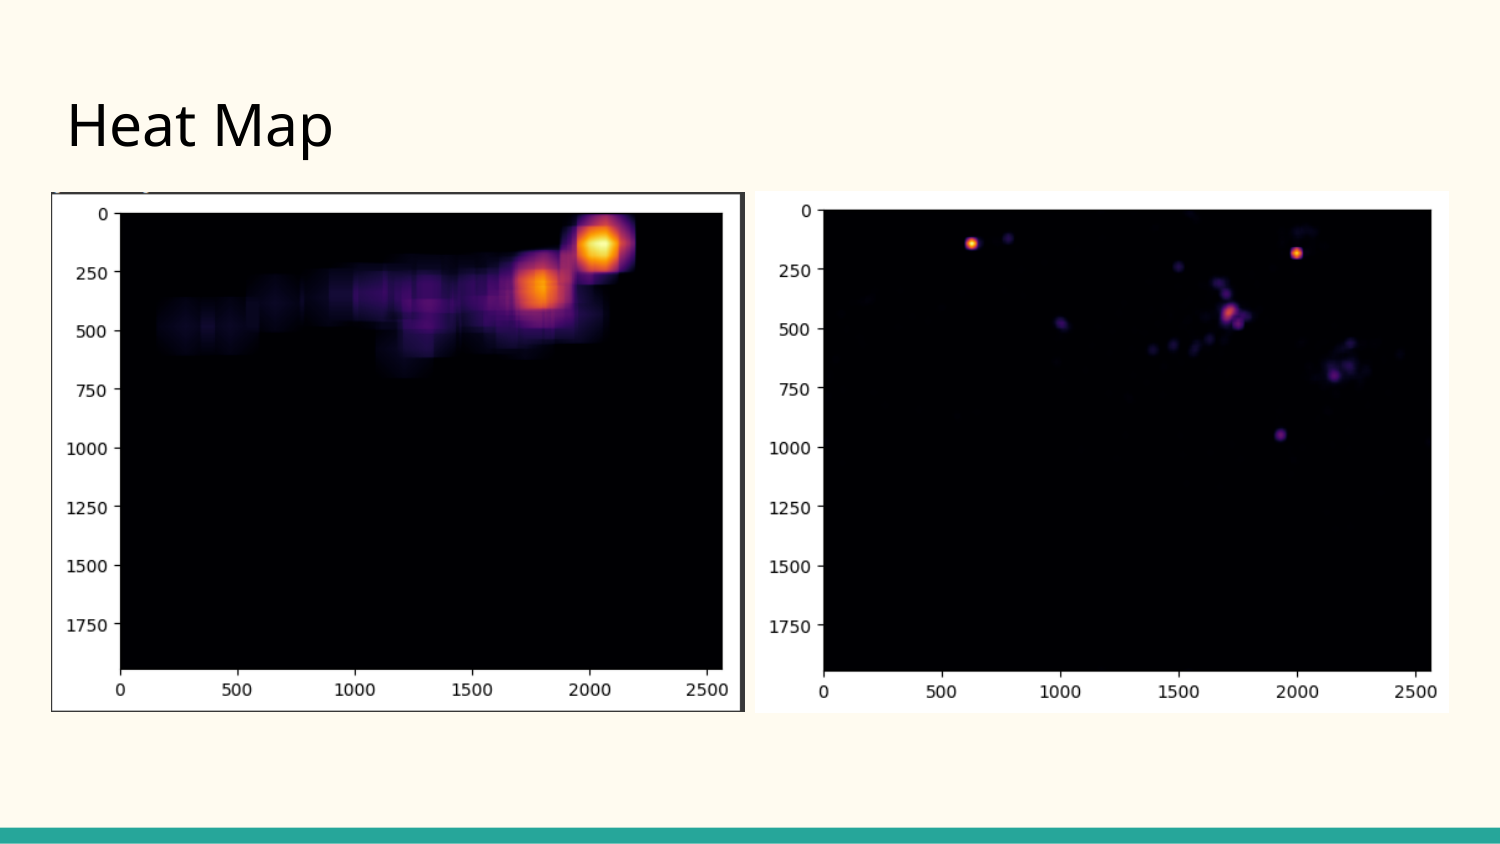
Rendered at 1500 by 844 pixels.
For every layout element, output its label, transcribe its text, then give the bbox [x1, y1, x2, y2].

picture [50, 191, 745, 712]
title Heat Map [51, 72, 1449, 174]
picture [755, 191, 1450, 713]
